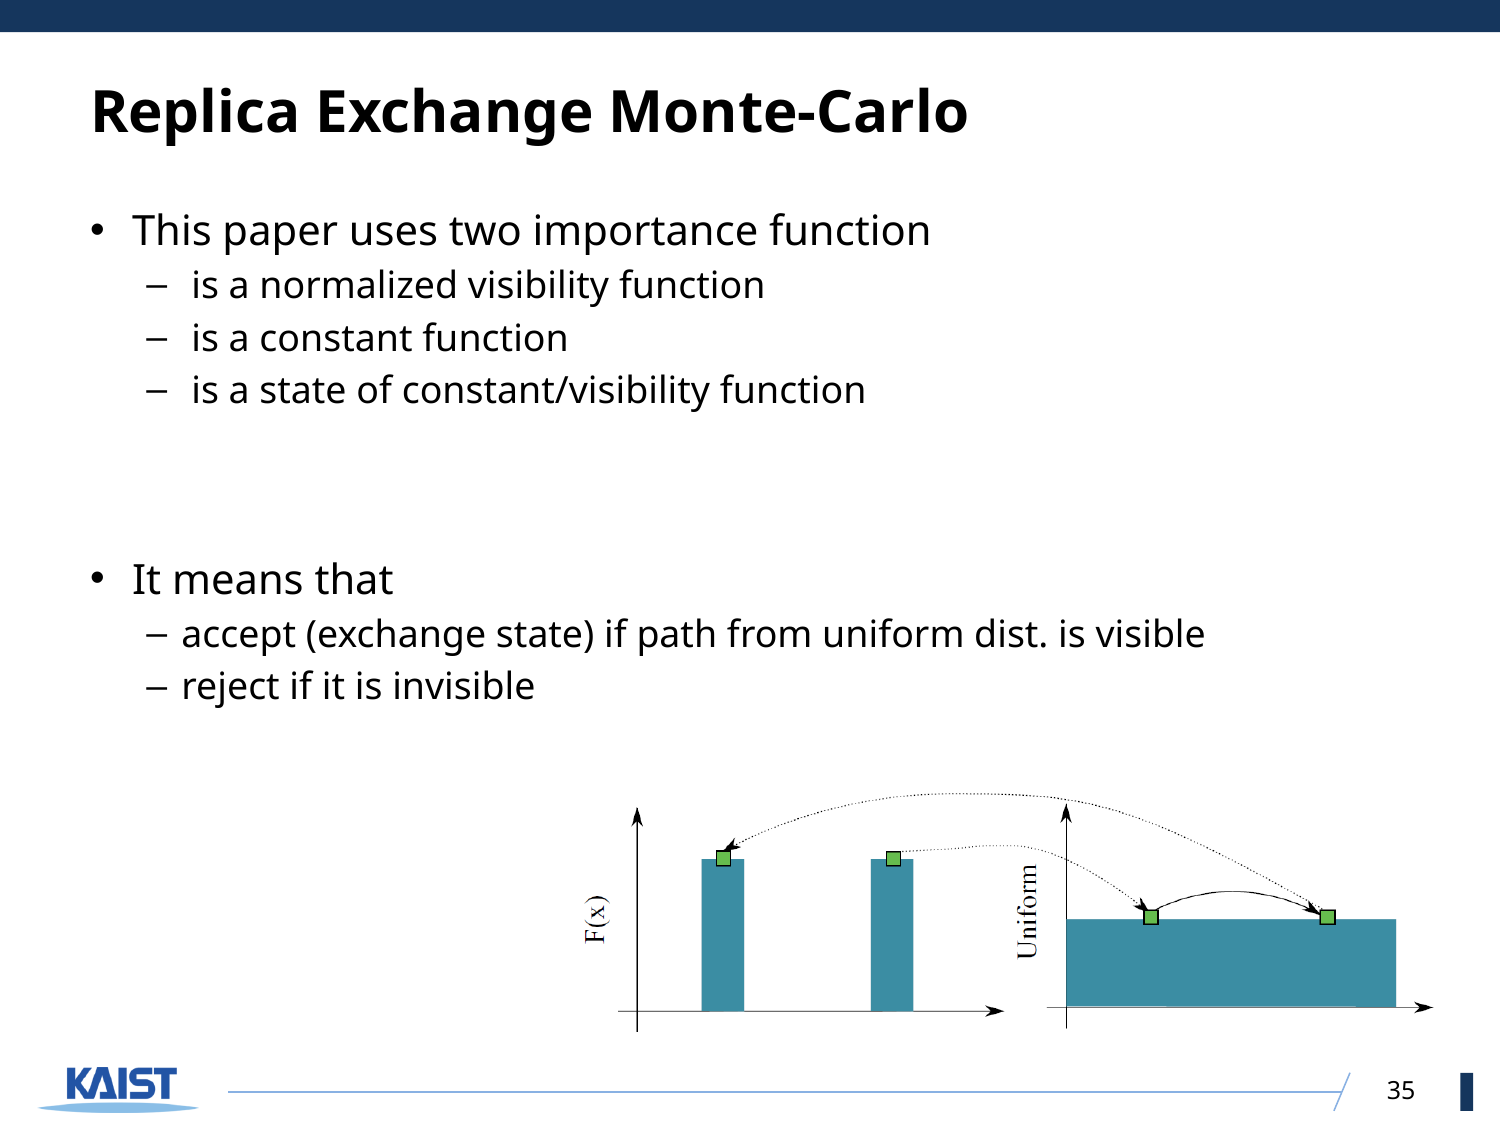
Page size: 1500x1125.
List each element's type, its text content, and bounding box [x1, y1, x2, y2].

title Replica Exchange Monte-Carlo [75, 45, 1424, 173]
slide_number 35 [1341, 1072, 1461, 1111]
picture [37, 1067, 199, 1113]
picture [577, 779, 1461, 1043]
